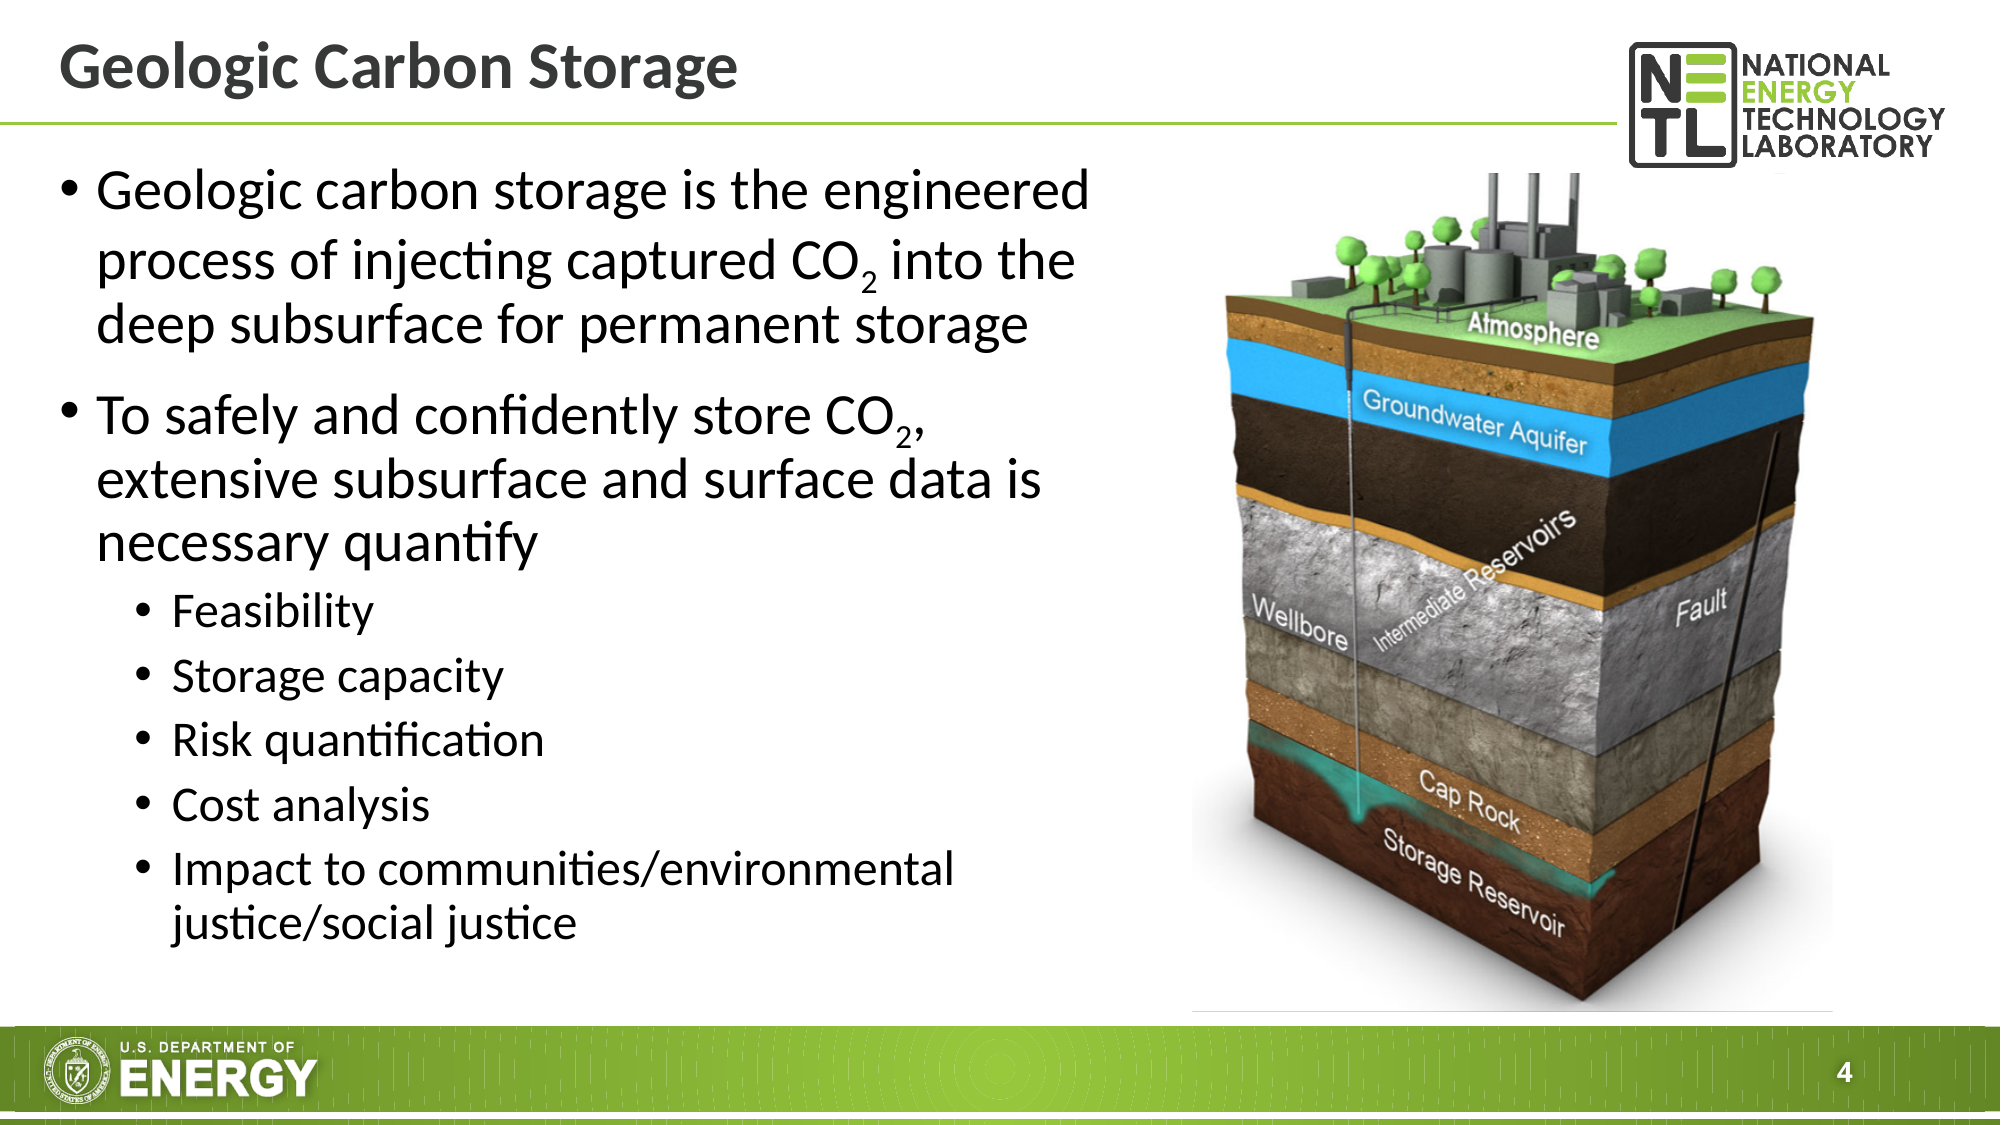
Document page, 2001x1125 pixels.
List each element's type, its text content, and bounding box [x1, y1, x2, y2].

picture [44, 1037, 324, 1104]
picture [1629, 111, 1945, 168]
title Geologic Carbon Storage [44, 11, 1945, 111]
list Geologic carbon storage is the engineered process of injecting captured CO2 into the deep subsurface for permanent storage To safely and confidently store CO2, extensive subsurface and surface data is necessary quantify Feasibility Storage capacity Risk quantification Cost analysis Impact to communities/environmental justice/social justice [44, 151, 1123, 1003]
picture [1192, 173, 1833, 1114]
